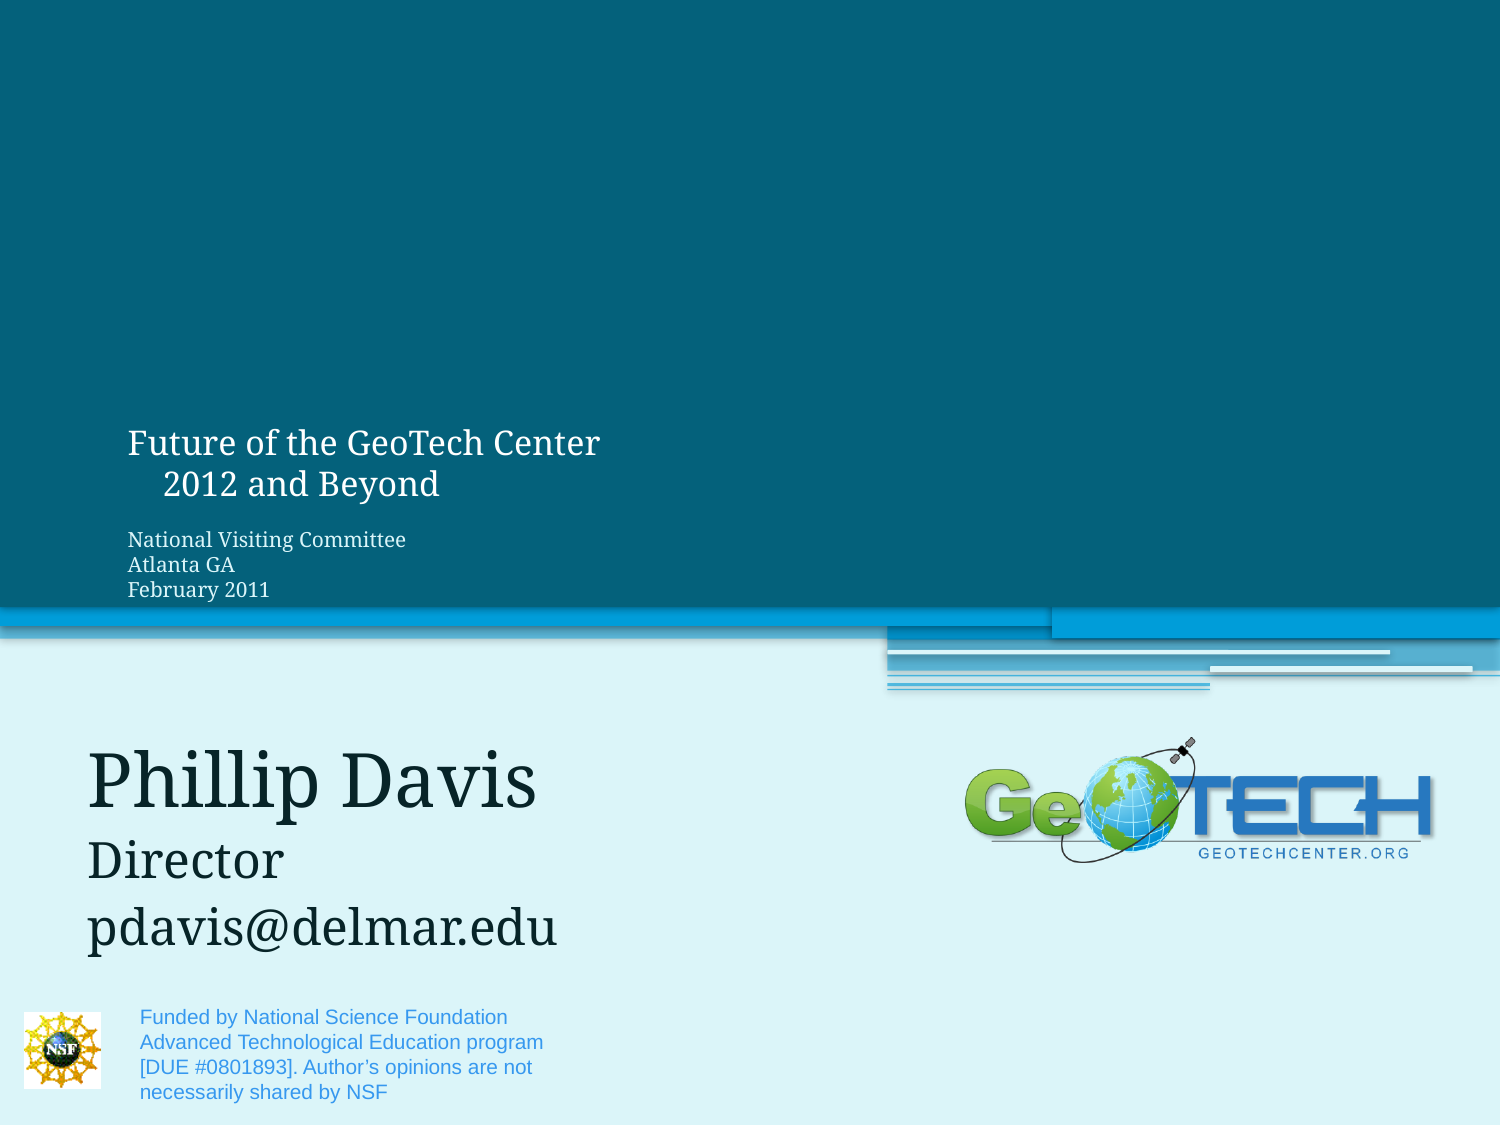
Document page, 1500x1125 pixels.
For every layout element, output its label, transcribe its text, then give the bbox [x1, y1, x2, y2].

picture [962, 737, 1438, 864]
picture [24, 1012, 101, 1090]
title Future of the GeoTech Center 2012 and Beyond National Visiting Committee Atlanta GA February 2011 [112, 408, 1388, 651]
text_box Funded by National Science Foundation Advanced Technological Education program [DUE #0801893]. Author’s opinions are not necessarily shared by NSF [124, 996, 588, 1111]
subtitle Phillip Davis Director pdavis@delmar.edu [62, 724, 876, 1013]
